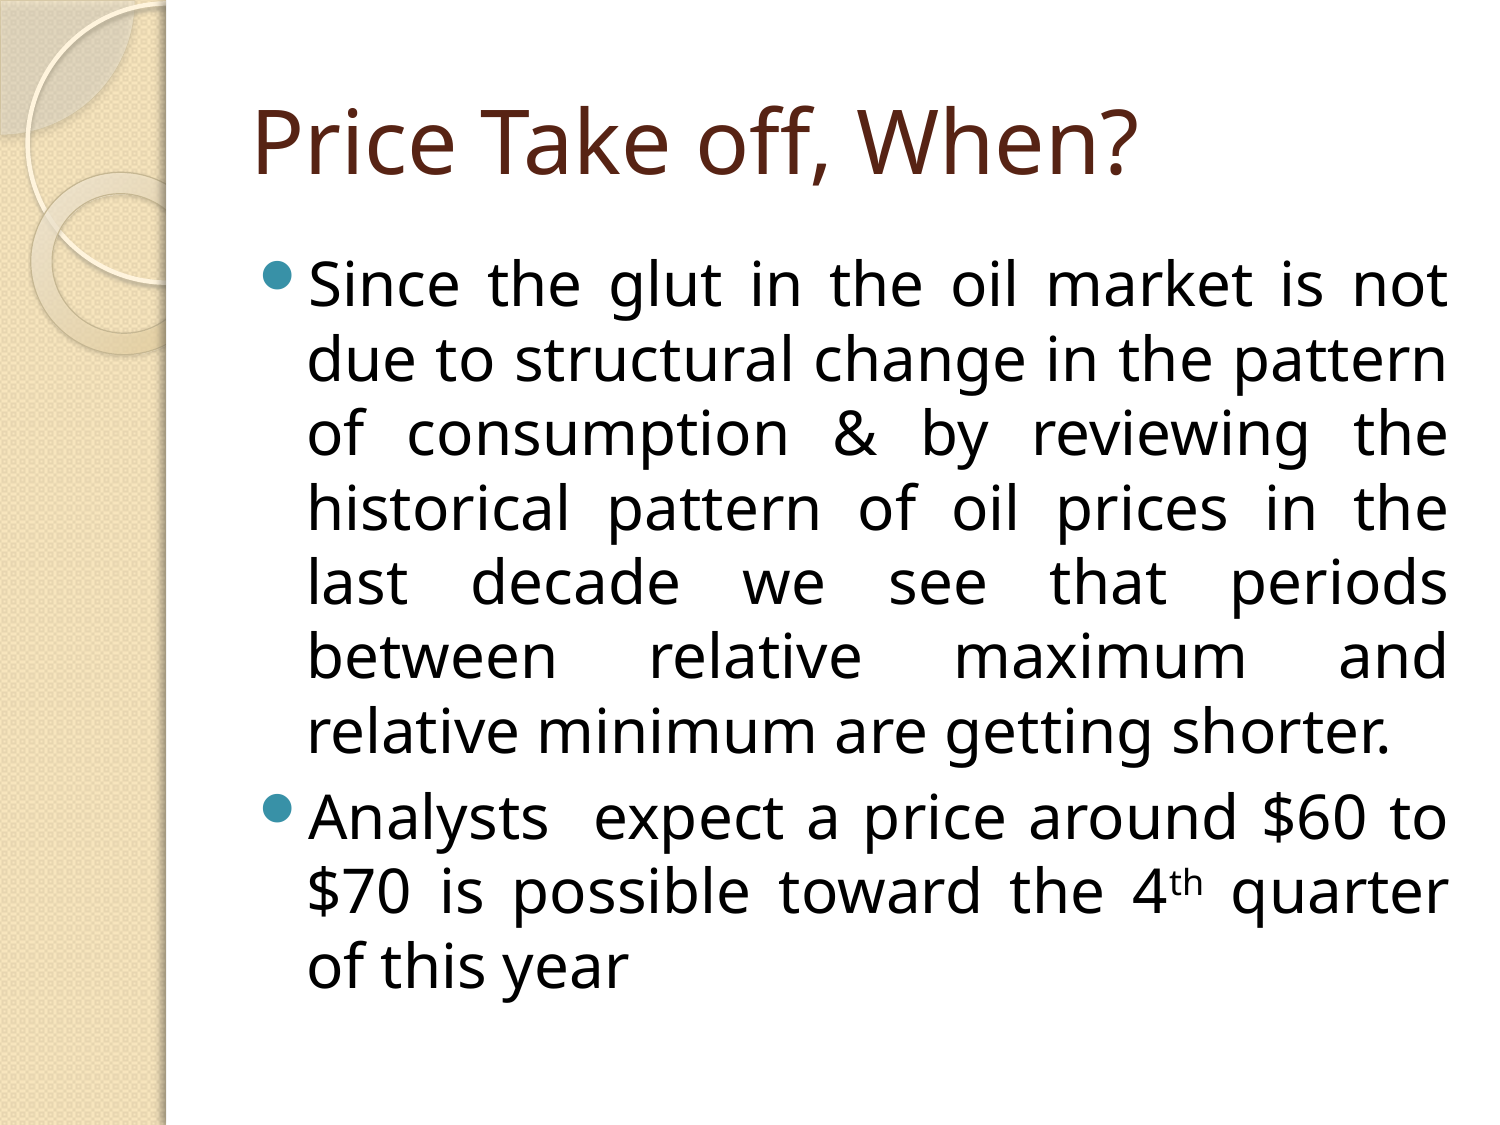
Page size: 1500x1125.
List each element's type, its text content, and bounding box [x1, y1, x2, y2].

list Since the glut in the oil market is not due to structural change in the pattern of consumption & by reviewing the historical pattern of oil prices in the last decade we see that periods between relative maximum and relative minimum are getting shorter. Analysts expect a price around $60 to $70 is possible toward the 4th quarter of this year [235, 237, 1466, 1025]
title Price Take off, When? [235, 45, 1466, 233]
